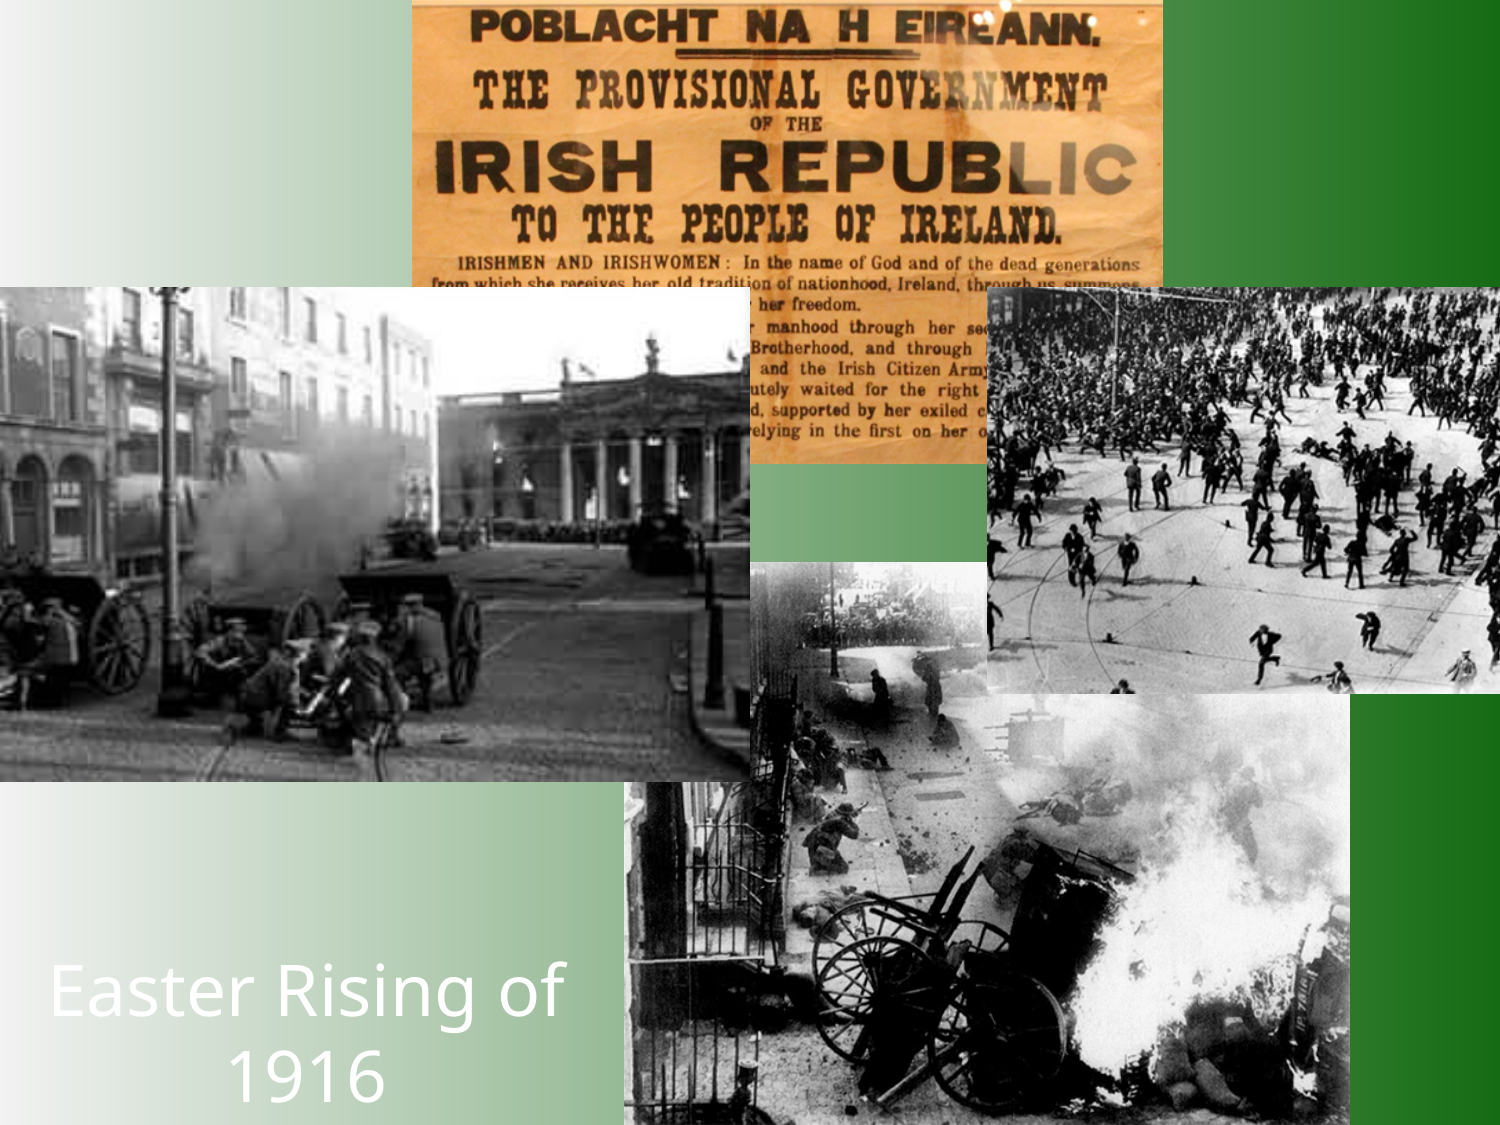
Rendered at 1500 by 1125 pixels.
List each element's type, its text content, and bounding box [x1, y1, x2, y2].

title Easter Rising of 1916 [0, 937, 613, 1125]
picture [0, 0, 1500, 1125]
